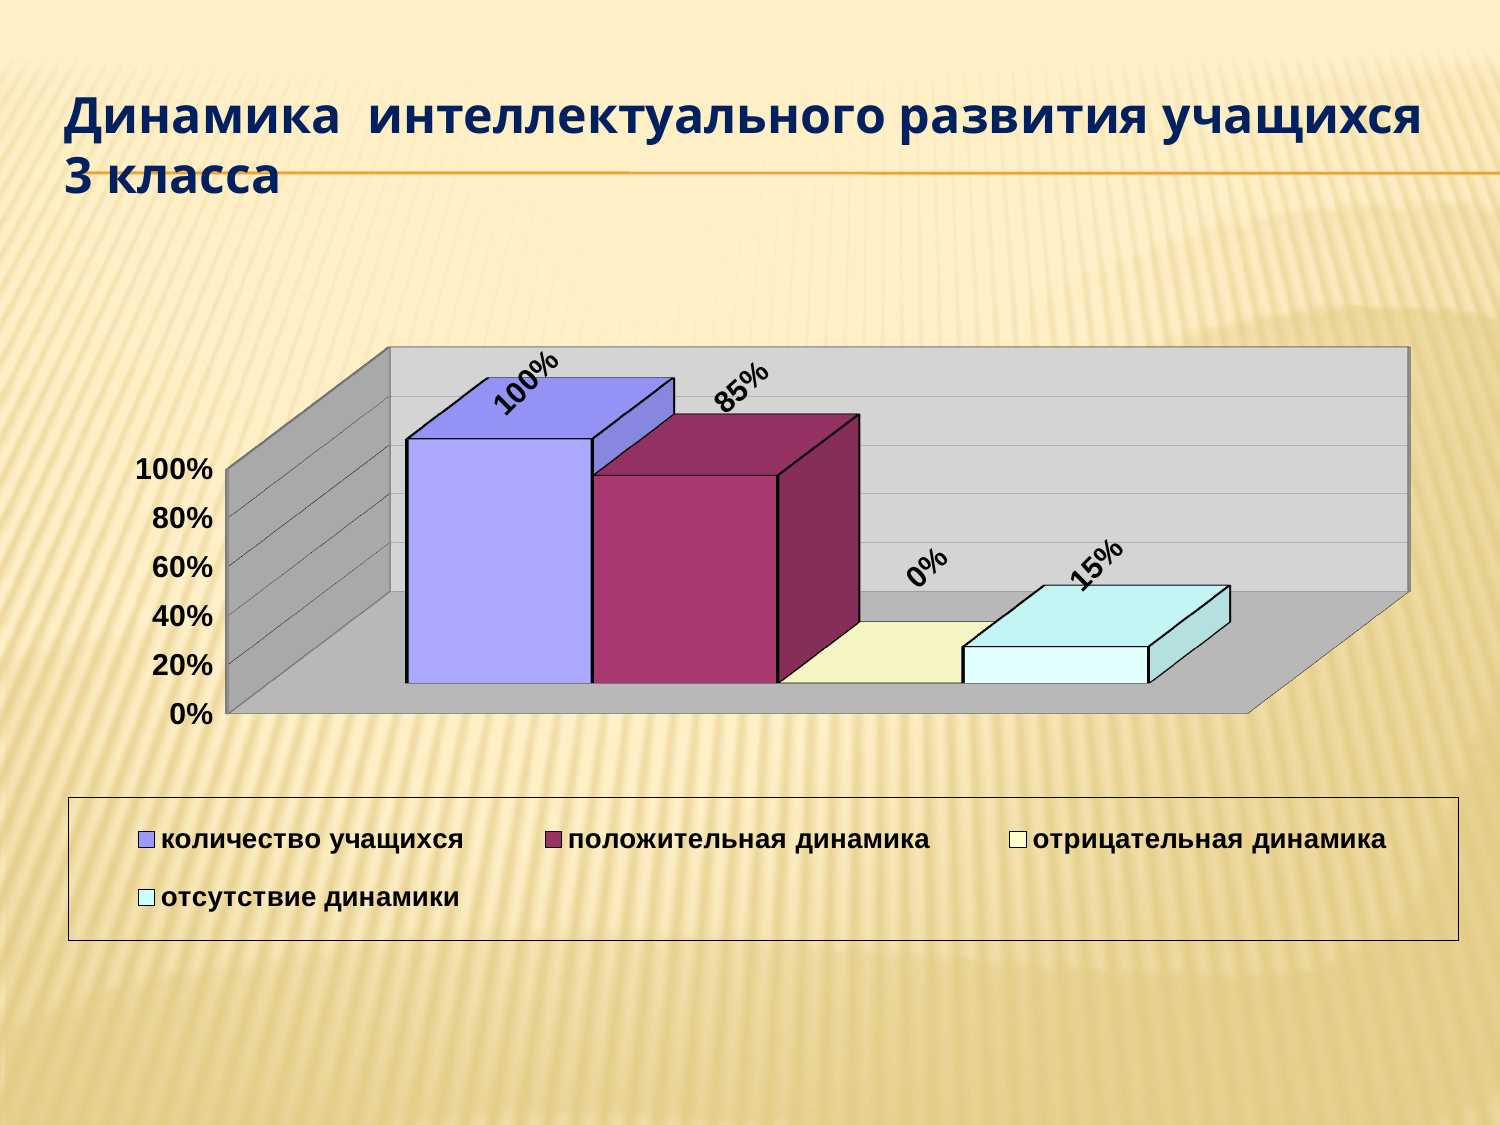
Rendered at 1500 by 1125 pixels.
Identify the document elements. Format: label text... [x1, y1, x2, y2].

chart [46, 234, 1466, 1067]
title Динамика интеллектуального развития учащихся 3 класса [50, 75, 1475, 213]
